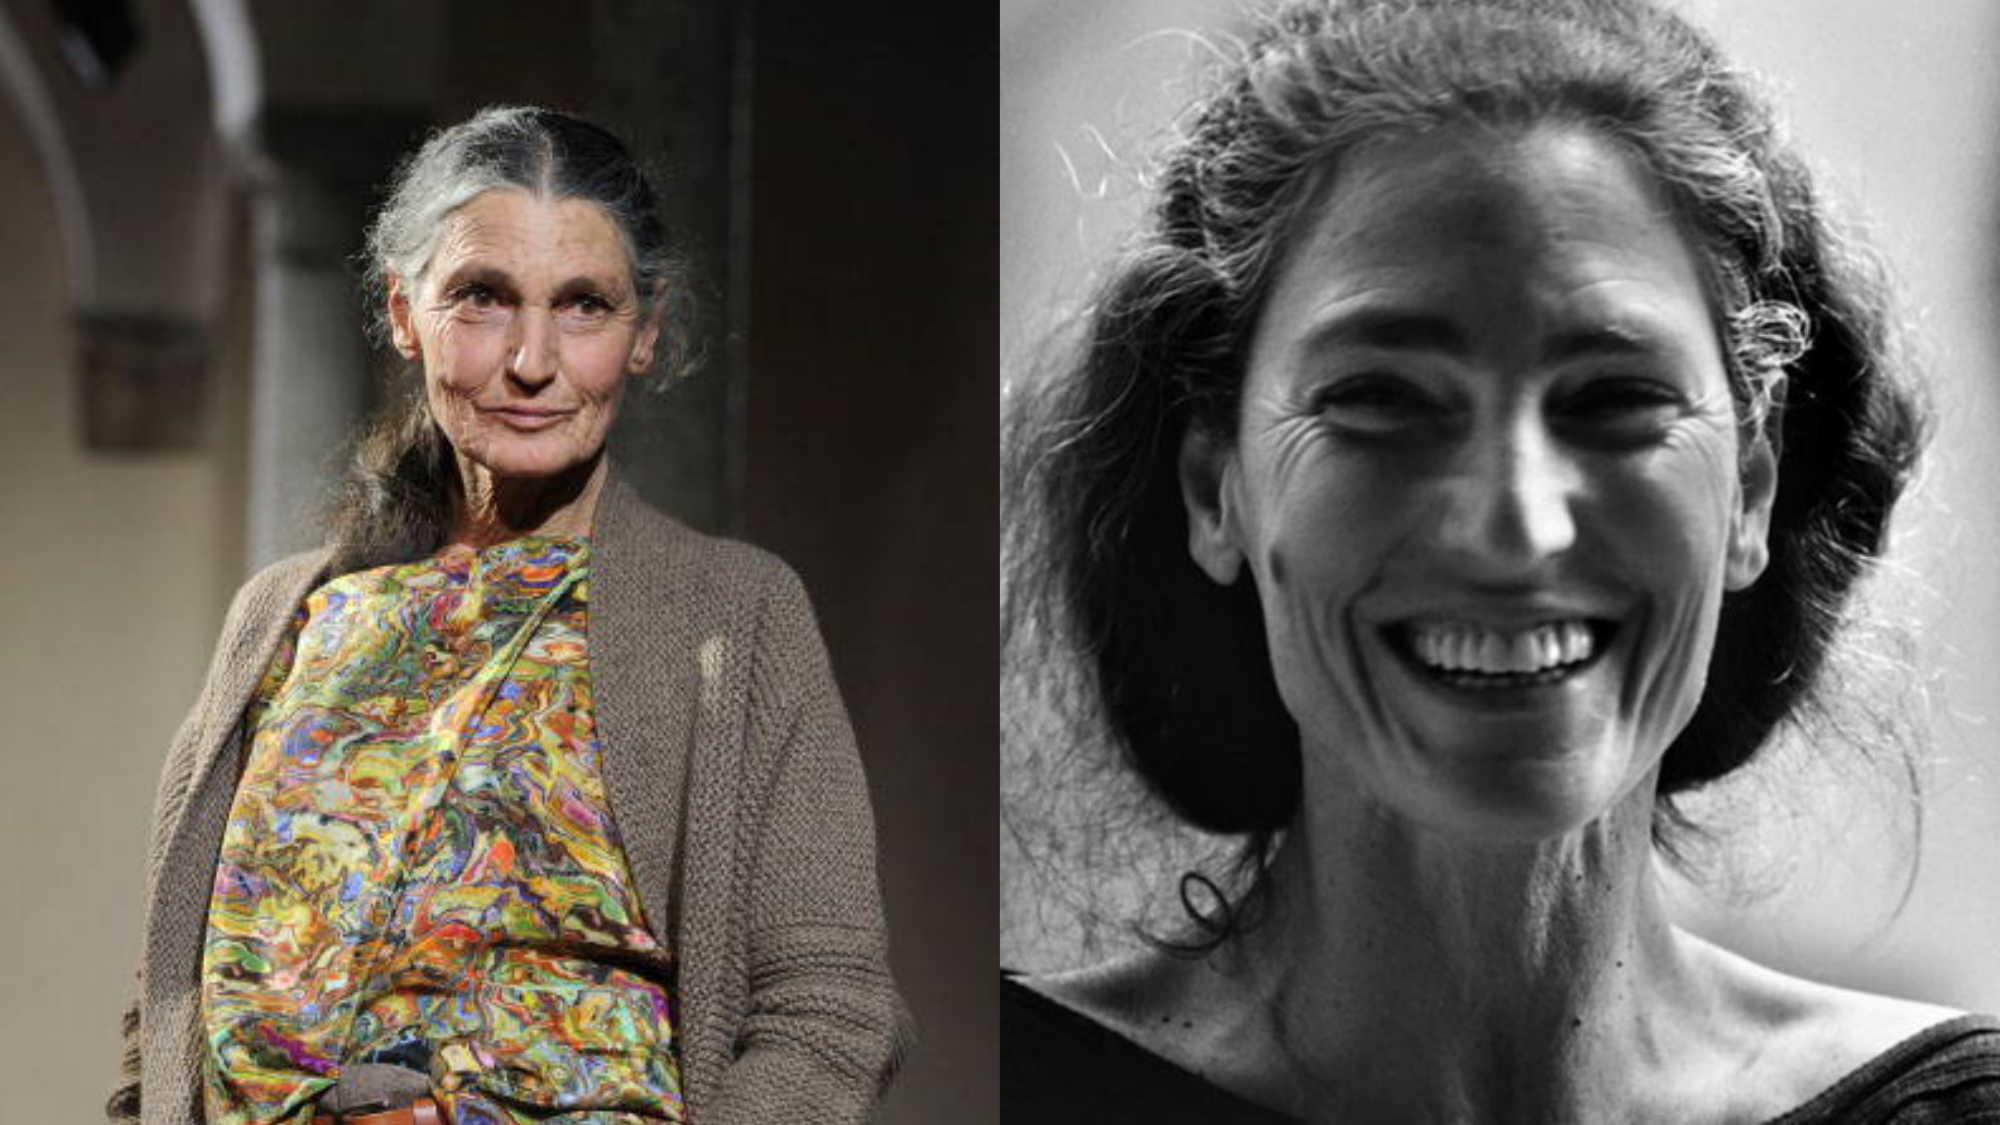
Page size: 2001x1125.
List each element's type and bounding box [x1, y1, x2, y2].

list [999, 0, 2000, 1125]
list [0, 0, 999, 1125]
